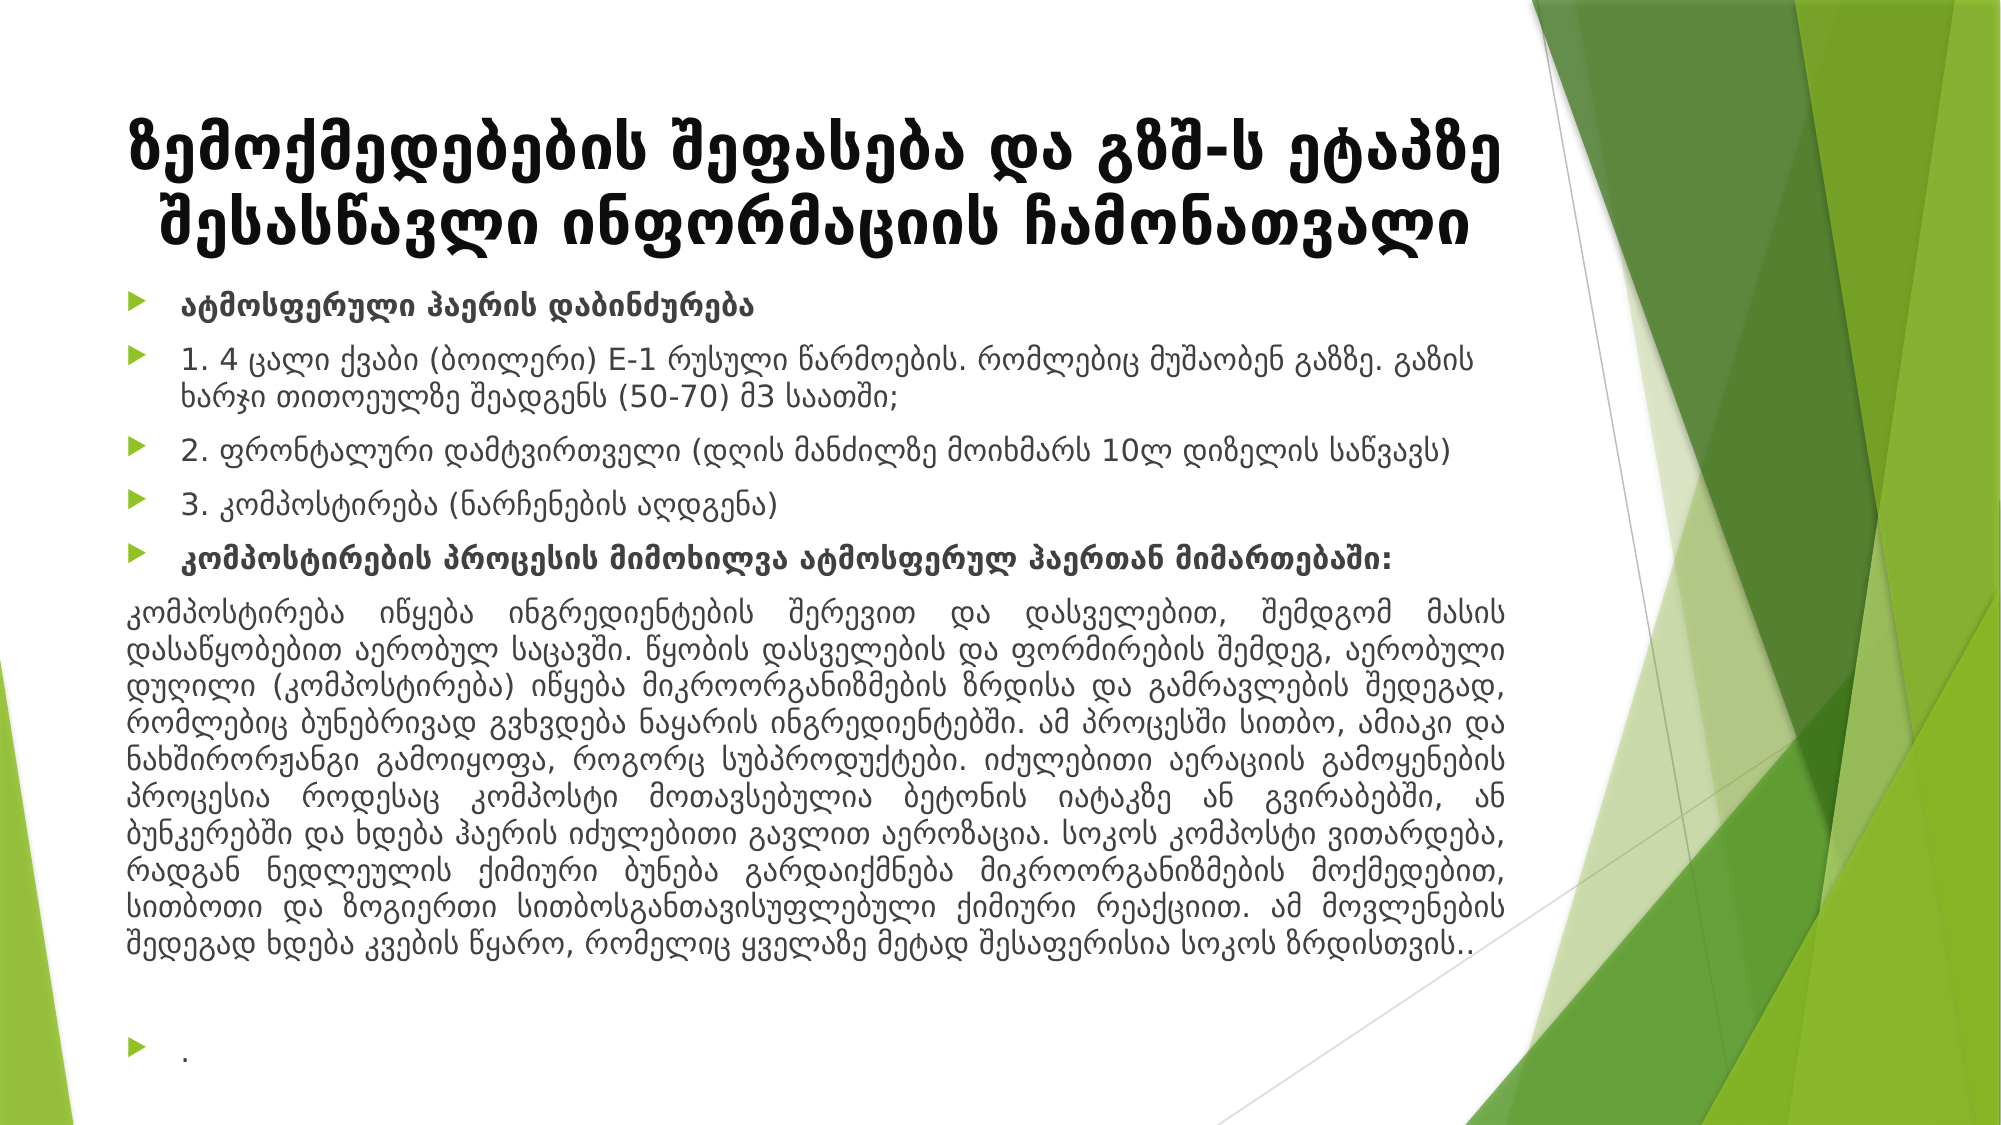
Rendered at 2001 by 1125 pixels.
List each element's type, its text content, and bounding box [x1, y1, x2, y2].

title ზემოქმედებების შეფასება და გზშ-ს ეტაპზე შესასწავლი ინფორმაციის ჩამონათვალი [111, 99, 1522, 278]
list ატმოსფერული ჰაერის დაბინძურება 1. 4 ცალი ქვაბი (ბოილერი) E-1 რუსული წარმოების. რომლებიც მუშაობენ გაზზე. გაზის ხარჯი თითოეულზე შეადგენს (50-70) მ3 საათში; 2. ფრონტალური დამტვირთველი (დღის მანძილზე მოიხმარს 10ლ დიზელის საწვავს) 3. კომპოსტირება (ნარჩენების აღდგენა) კომპოსტირების პროცესის მიმოხილვა ატმოსფერულ ჰაერთან მიმართებაში: კომპოსტირება იწყება ინგრედიენტების შერევით და დასველებით, შემდგომ მასის დასაწყობებით აერობულ საცავში. წყობის დასველების და ფორმირების შემდეგ, აერობული დუღილი (კომპოსტირება) იწყება მიკროორგანიზმების ზრდისა და გამრავლების შედეგად, რომლებიც ბუნებრივად გვხვდება ნაყარის ინგრედიენტებში. ამ პროცესში სითბო, ამიაკი და ნახშირორჟანგი გამოიყოფა, როგორც სუბპროდუქტები. იძულებითი აერაციის გამოყენების პროცესია როდესაც კომპოსტი მოთავსებულია ბეტონის იატაკზე ან გვირაბებში, ან ბუნკერებში და ხდება ჰაერის იძულებითი გავლით აეროზაცია. სოკოს კომპოსტი ვითარდება, რადგან ნედლეულის ქიმიური ბუნება გარდაიქმნება მიკროორგანიზმების მოქმედებით, სითბოთი და ზოგიერთი სითბოსგანთავისუფლებული ქიმიური რეაქციით. ამ მოვლენების შედეგად ხდება კვების წყარო, რომელიც ყველაზე მეტად შესაფერისია სოკოს ზრდისთვის.. . [111, 278, 1522, 1098]
